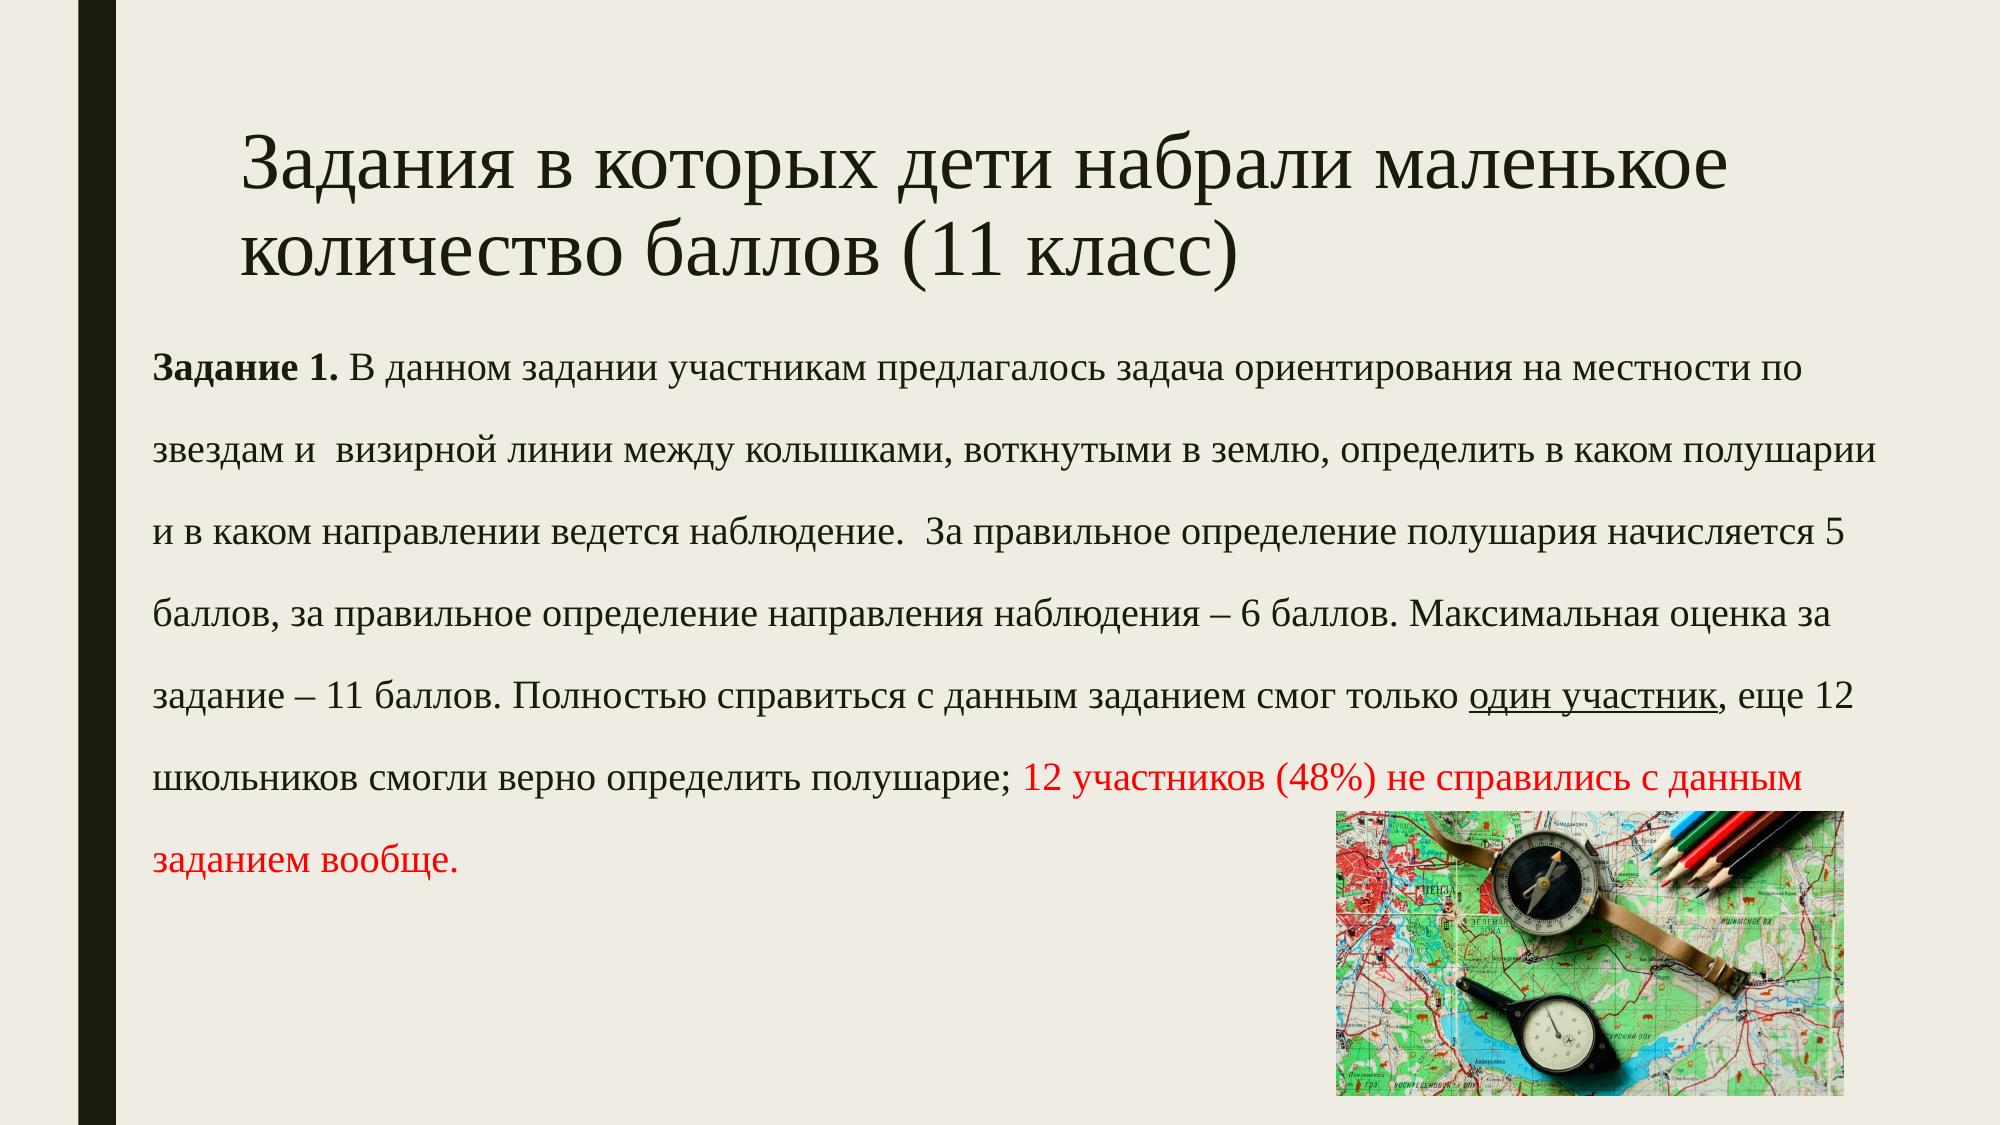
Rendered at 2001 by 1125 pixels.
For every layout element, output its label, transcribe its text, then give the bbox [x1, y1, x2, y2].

title Задания в которых дети набрали маленькое количество баллов (11 класс) [225, 112, 1800, 299]
picture [1336, 811, 1844, 1096]
list Задание 1. В данном задании участникам предлагалось задача ориентирования на местности по звездам и визирной линии между колышками, воткнутыми в землю, определить в каком полушарии и в каком направлении ведется наблюдение. За правильное определение полушария начисляется 5 баллов, за правильное определение направления наблюдения – 6 баллов. Максимальная оценка за задание – 11 баллов. Полностью справиться с данным заданием смог только один участник, еще 12 школьников смогли верно определить полушарие; 12 участников (48%) не справились с данным заданием вообще. [137, 299, 1914, 889]
